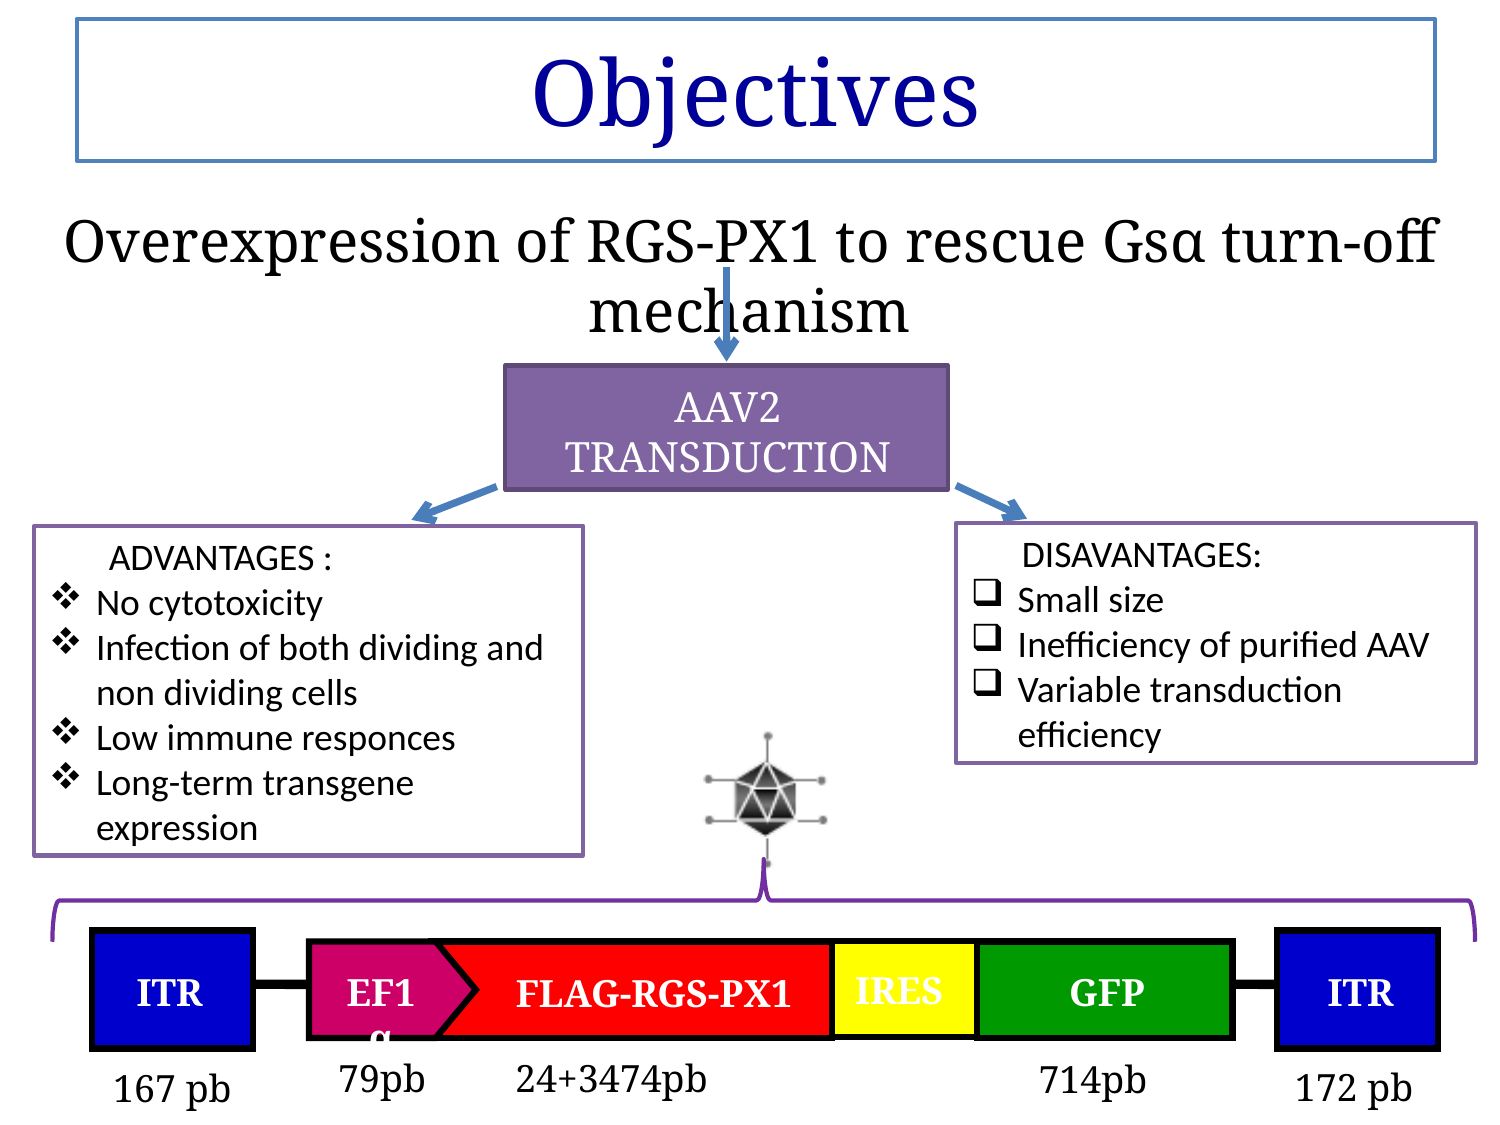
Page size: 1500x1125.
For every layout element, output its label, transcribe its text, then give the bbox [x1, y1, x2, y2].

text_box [411, 486, 498, 521]
text_box 24+3474pb [500, 1057, 868, 1107]
list Overexpression of RGS-PX1 to rescue Gsα turn-off mechanism [0, 196, 1500, 568]
title Objectives [75, 17, 1437, 163]
text_box ADVANTAGES : No cytotoxicity Infection of both dividing and non dividing cells Low immune responces Long-term transgene expression [32, 524, 585, 858]
text_box [51, 886, 1476, 942]
text_box 714pb [1023, 1057, 1265, 1109]
text_box AAV2 TRANSDUCTION [540, 373, 916, 489]
text_box DISAVANTAGES: Small size Inefficiency of purified AAV Variable transduction efficiency [954, 521, 1478, 765]
text_box 172 pb [1280, 1056, 1442, 1117]
text_box 79pb [323, 1057, 469, 1107]
text_box 167 pb [86, 1058, 259, 1118]
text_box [91, 930, 1439, 1049]
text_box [955, 485, 1028, 520]
picture [683, 712, 855, 878]
